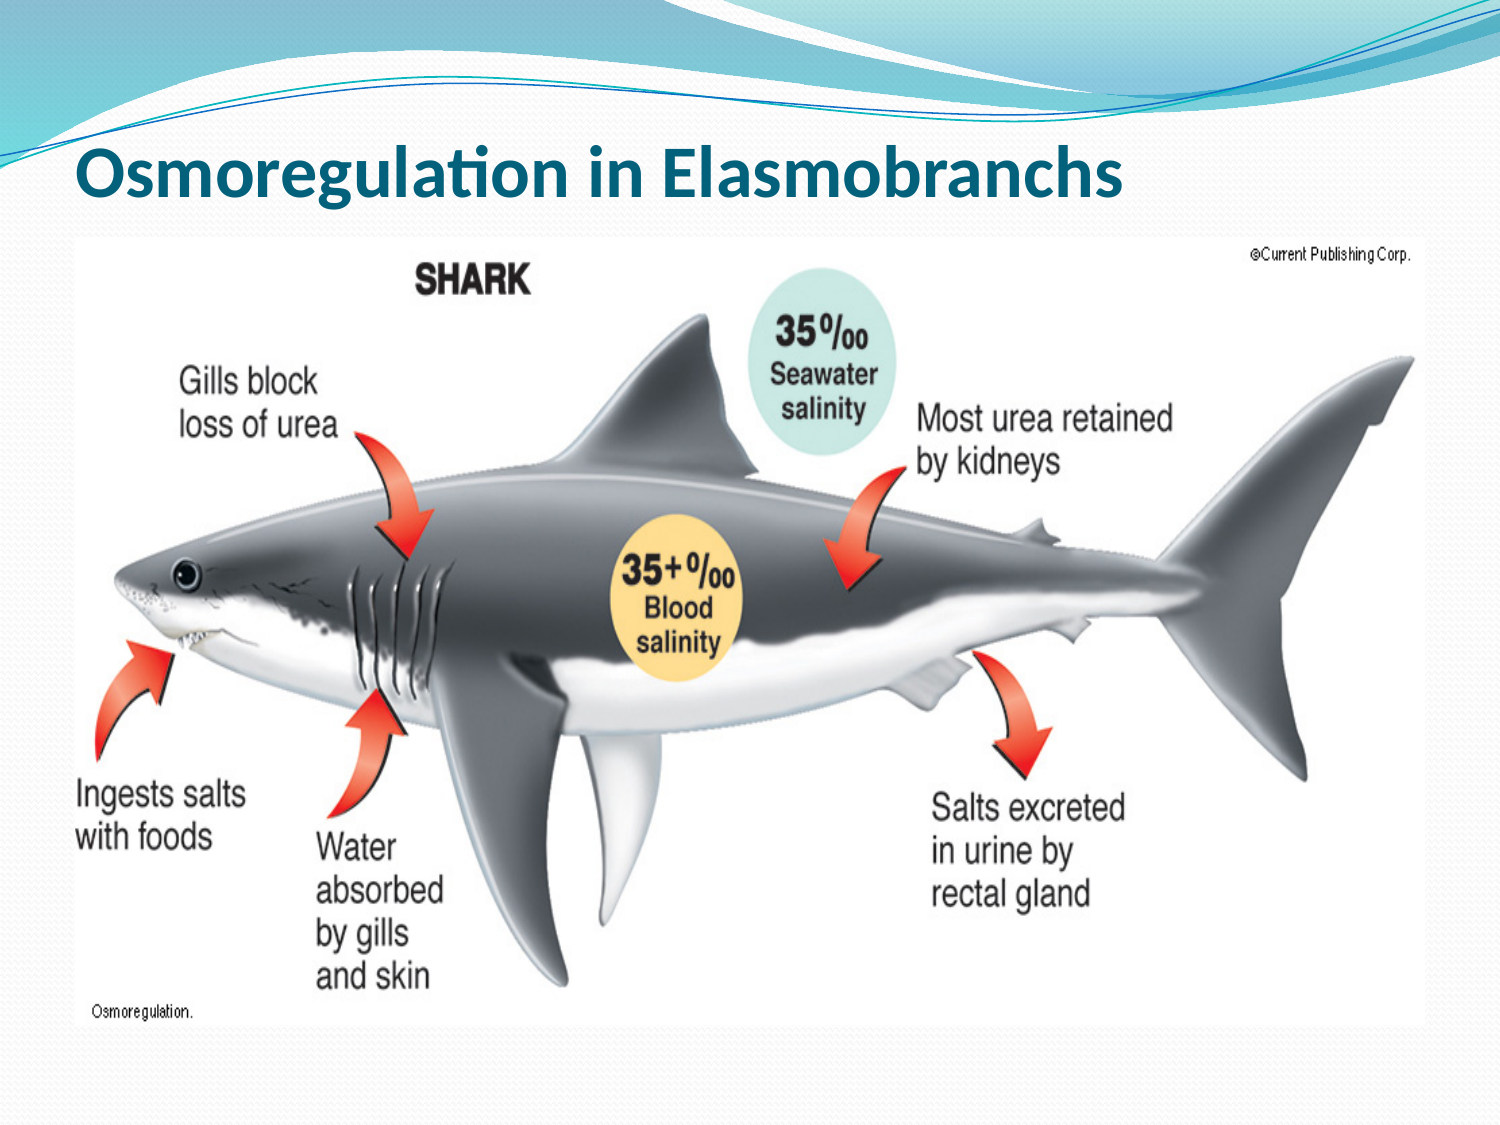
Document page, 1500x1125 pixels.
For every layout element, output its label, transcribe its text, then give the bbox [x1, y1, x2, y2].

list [74, 237, 1426, 1026]
title Osmoregulation in Elasmobranchs [75, 115, 1425, 213]
